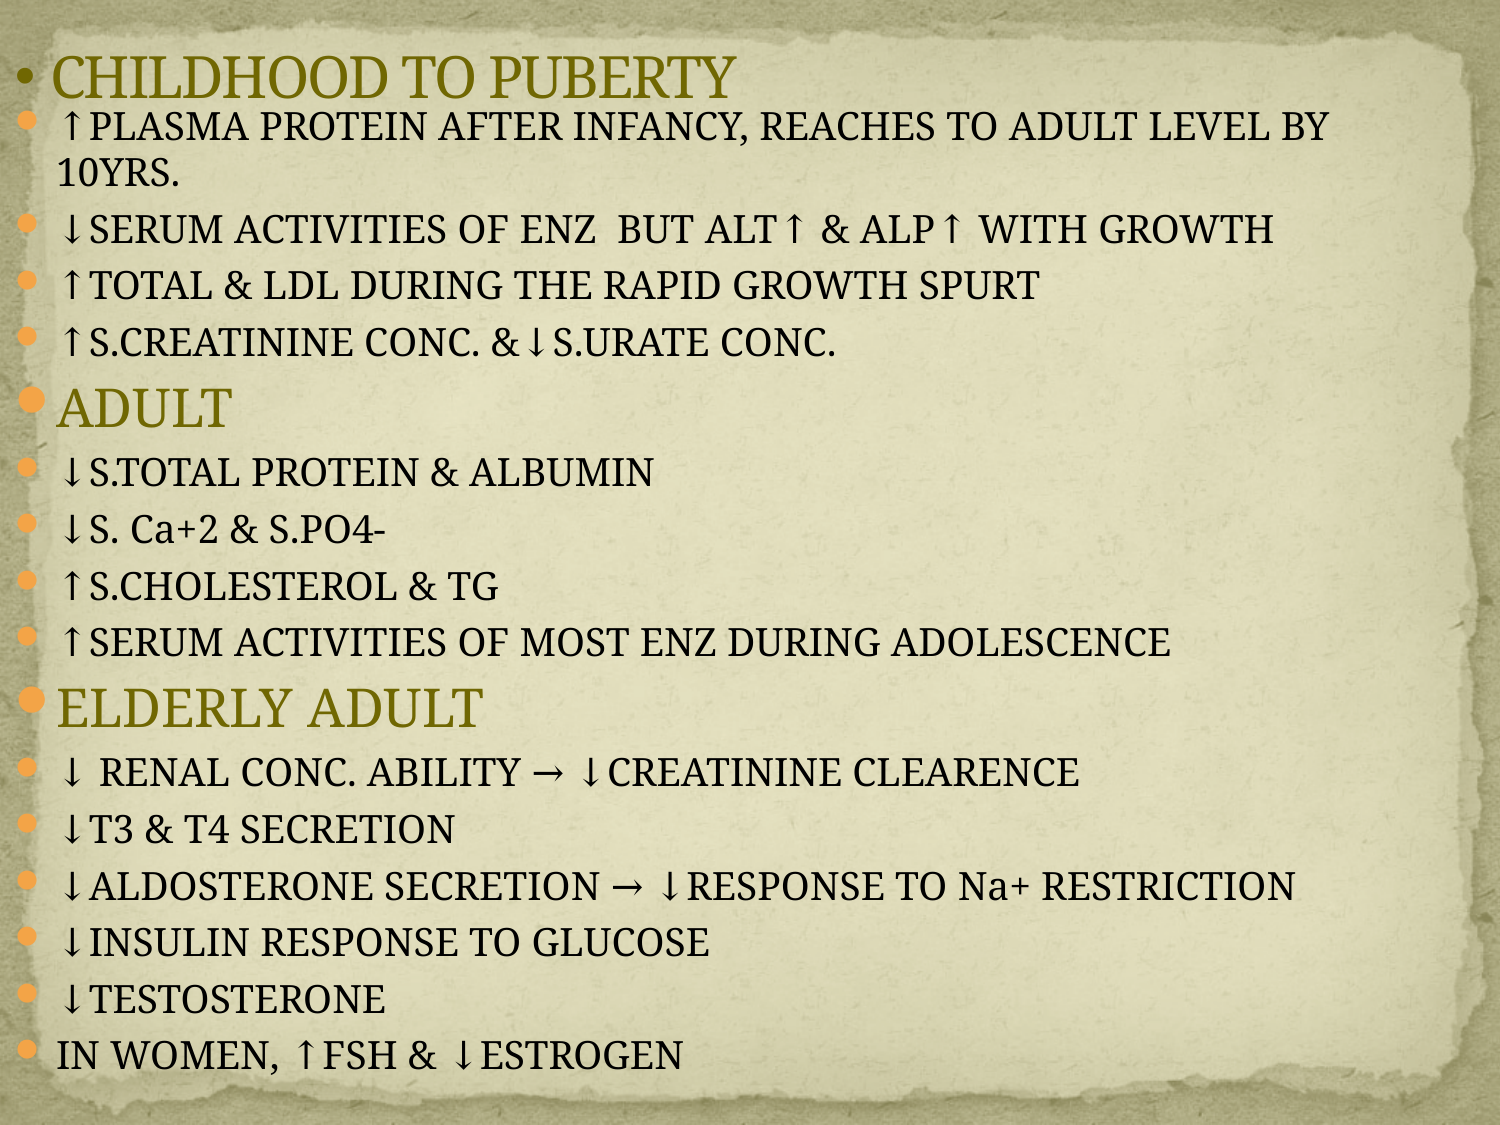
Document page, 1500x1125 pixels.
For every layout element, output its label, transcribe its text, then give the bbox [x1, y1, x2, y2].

list ↑PLASMA PROTEIN AFTER INFANCY, REACHES TO ADULT LEVEL BY 10YRS. ↓SERUM ACTIVITIES OF ENZ BUT ALT↑ & ALP↑ WITH GROWTH ↑TOTAL & LDL DURING THE RAPID GROWTH SPURT ↑S.CREATININE CONC. &↓S.URATE CONC. ADULT ↓S.TOTAL PROTEIN & ALBUMIN ↓S. Ca+2 & S.PO4- ↑S.CHOLESTEROL & TG ↑SERUM ACTIVITIES OF MOST ENZ DURING ADOLESCENCE ELDERLY ADULT ↓ RENAL CONC. ABILITY → ↓CREATININE CLEARENCE ↓T3 & T4 SECRETION ↓ALDOSTERONE SECRETION → ↓RESPONSE TO Na+ RESTRICTION ↓INSULIN RESPONSE TO GLUCOSE ↓TESTOSTERONE IN WOMEN, ↑FSH & ↓ESTROGEN [0, 93, 1477, 1090]
title CHILDHOOD TO PUBERTY [0, 23, 1425, 118]
